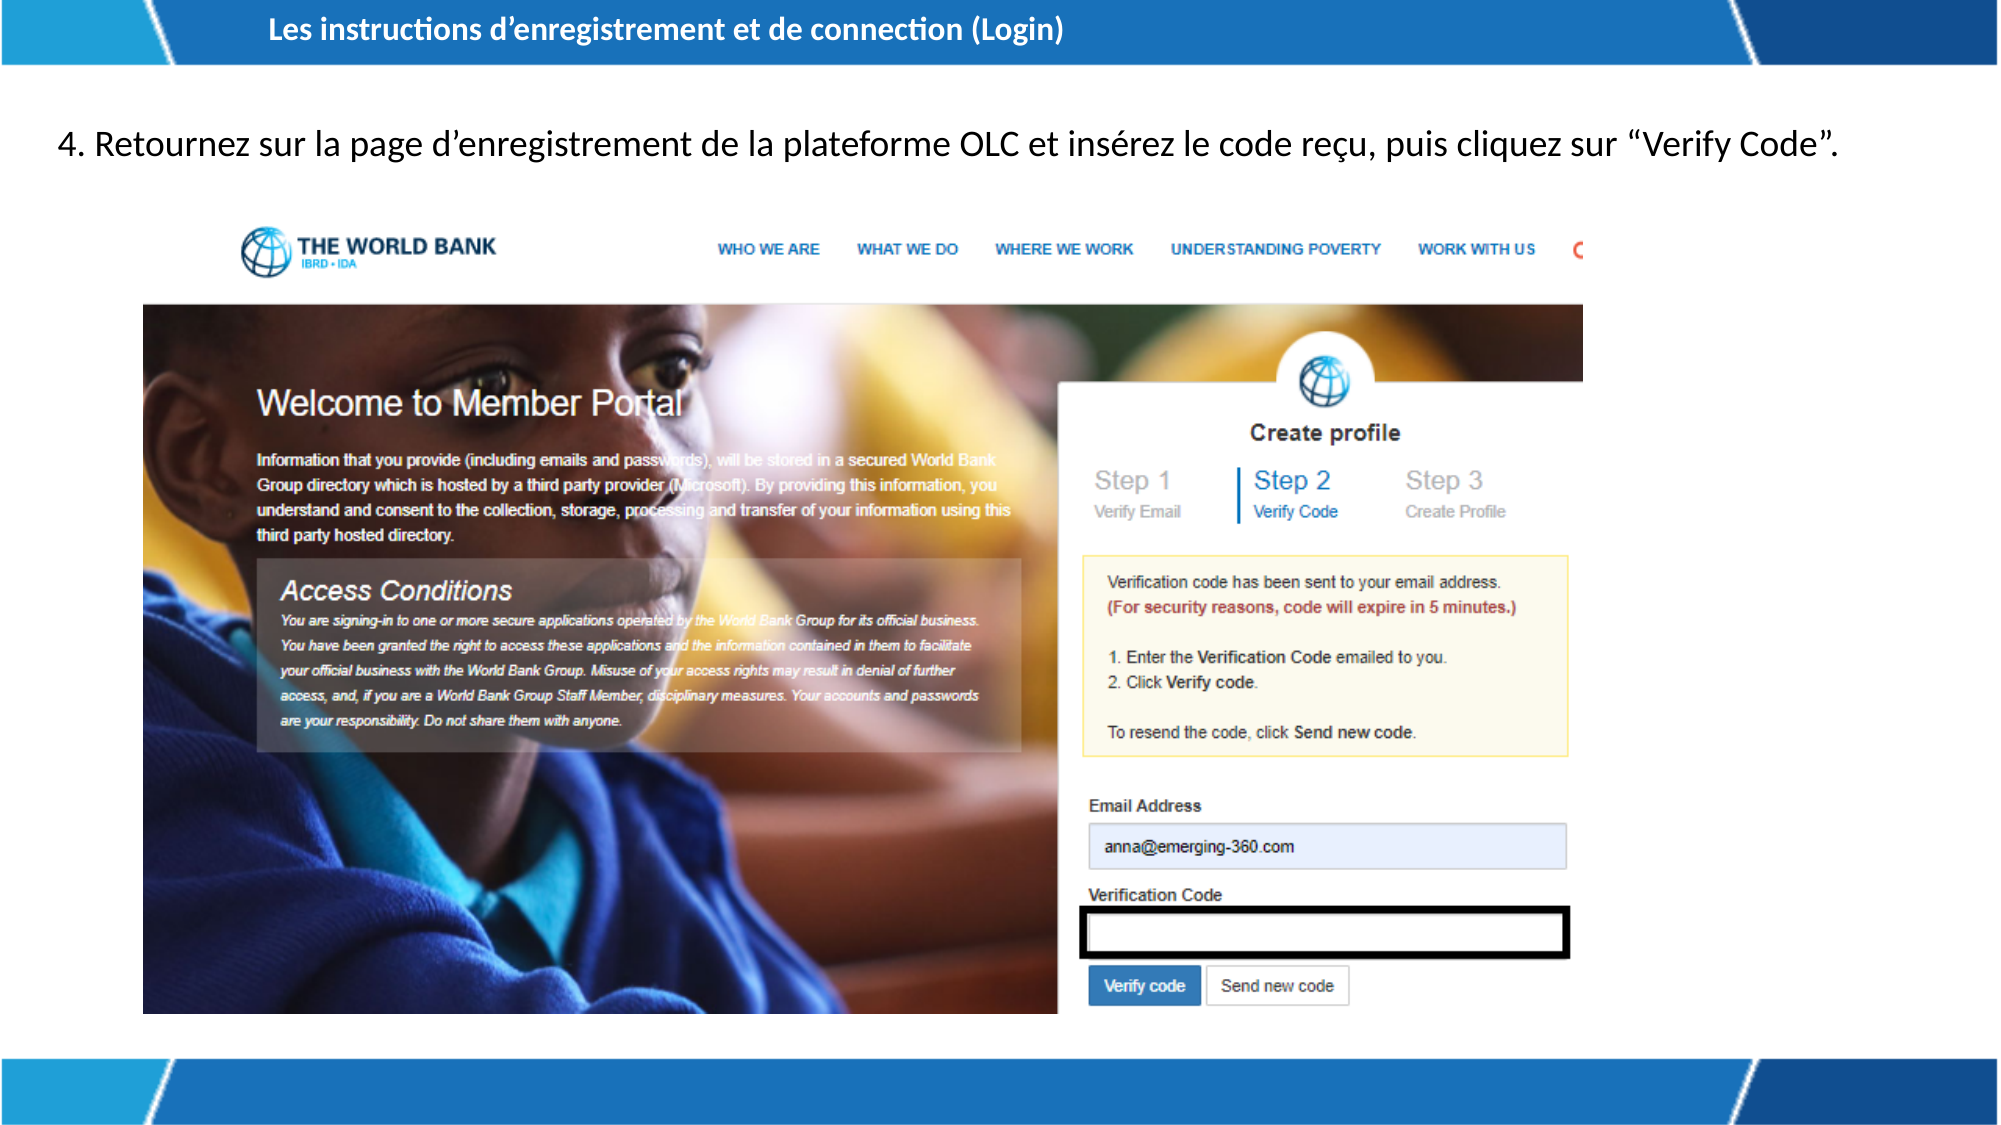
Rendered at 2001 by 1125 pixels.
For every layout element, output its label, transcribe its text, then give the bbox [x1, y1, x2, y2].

picture [143, 211, 1583, 1014]
picture [0, 1057, 2000, 1125]
text_box 4. Retournez sur la page d’enregistrement de la plateforme OLC et insérez le code reçu, puis cliquez sur “Verify Code”. [42, 111, 2000, 172]
picture [0, 0, 2000, 68]
